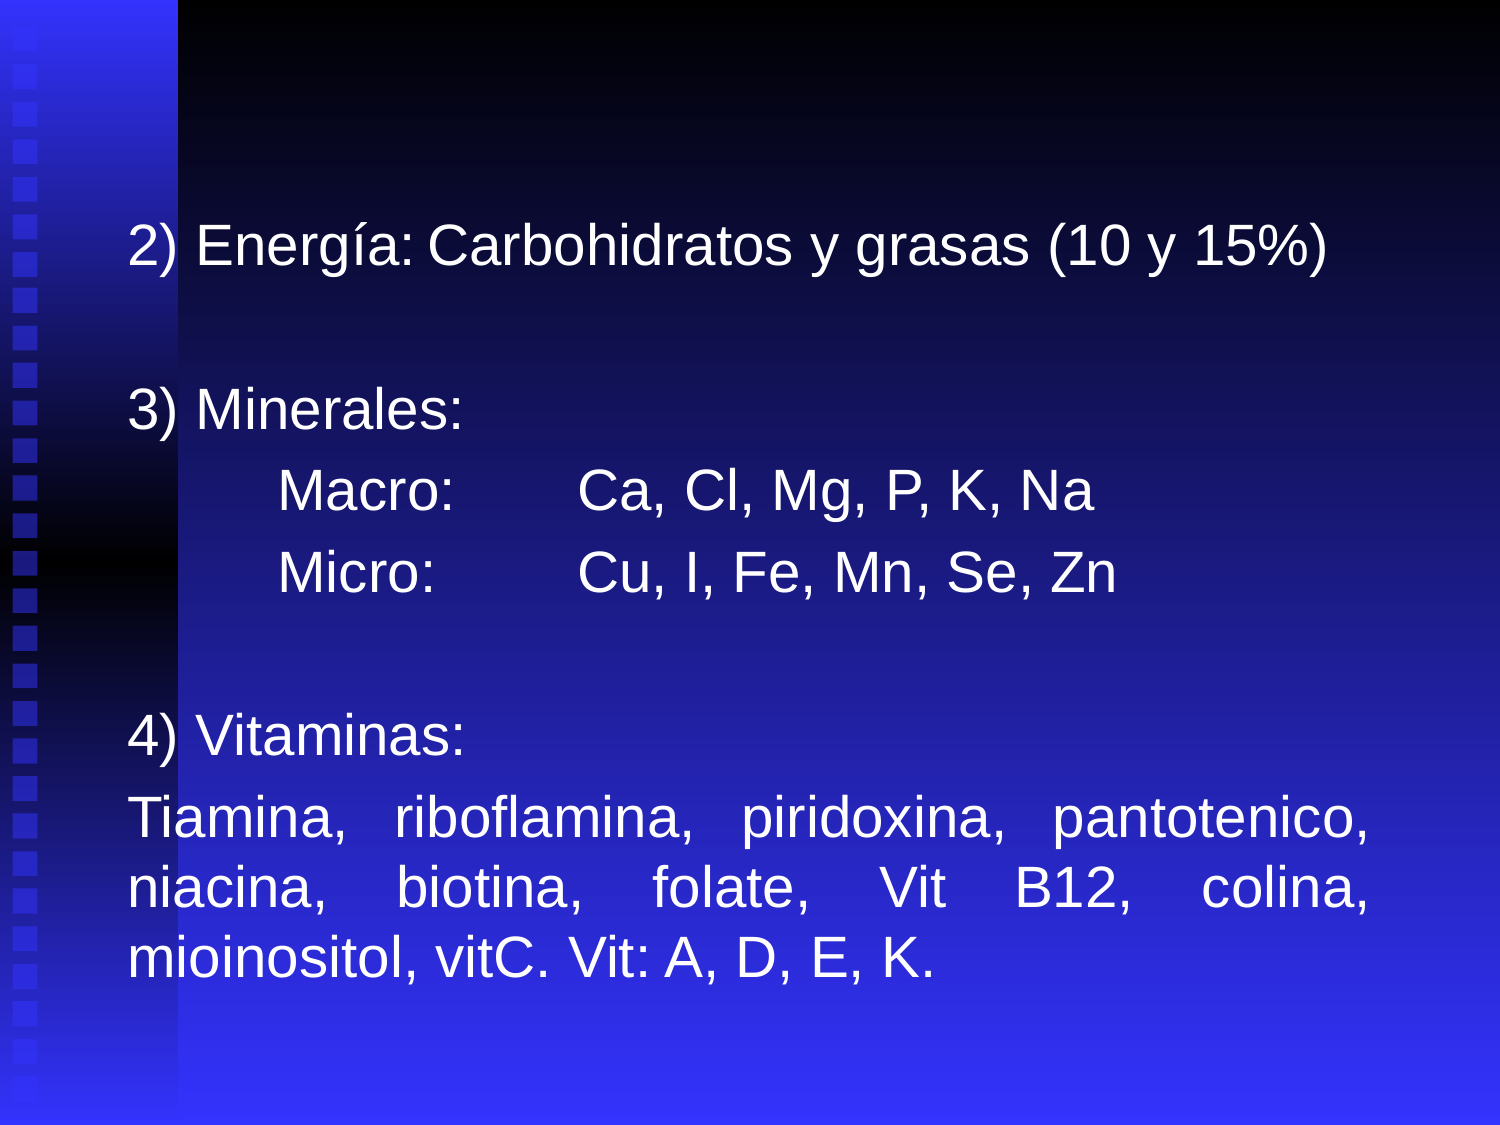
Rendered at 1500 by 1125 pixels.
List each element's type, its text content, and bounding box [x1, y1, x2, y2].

list 2) Energía: Carbohidratos y grasas (10 y 15%) 3) Minerales: Macro: Ca, Cl, Mg, P, K, Na Micro: Cu, I, Fe, Mn, Se, Zn 4) Vitaminas: Tiamina, riboflamina, piridoxina, pantotenico, niacina, biotina, folate, Vit B12, colina, mioinositol, vitC. Vit: A, D, E, K. [112, 199, 1388, 1063]
